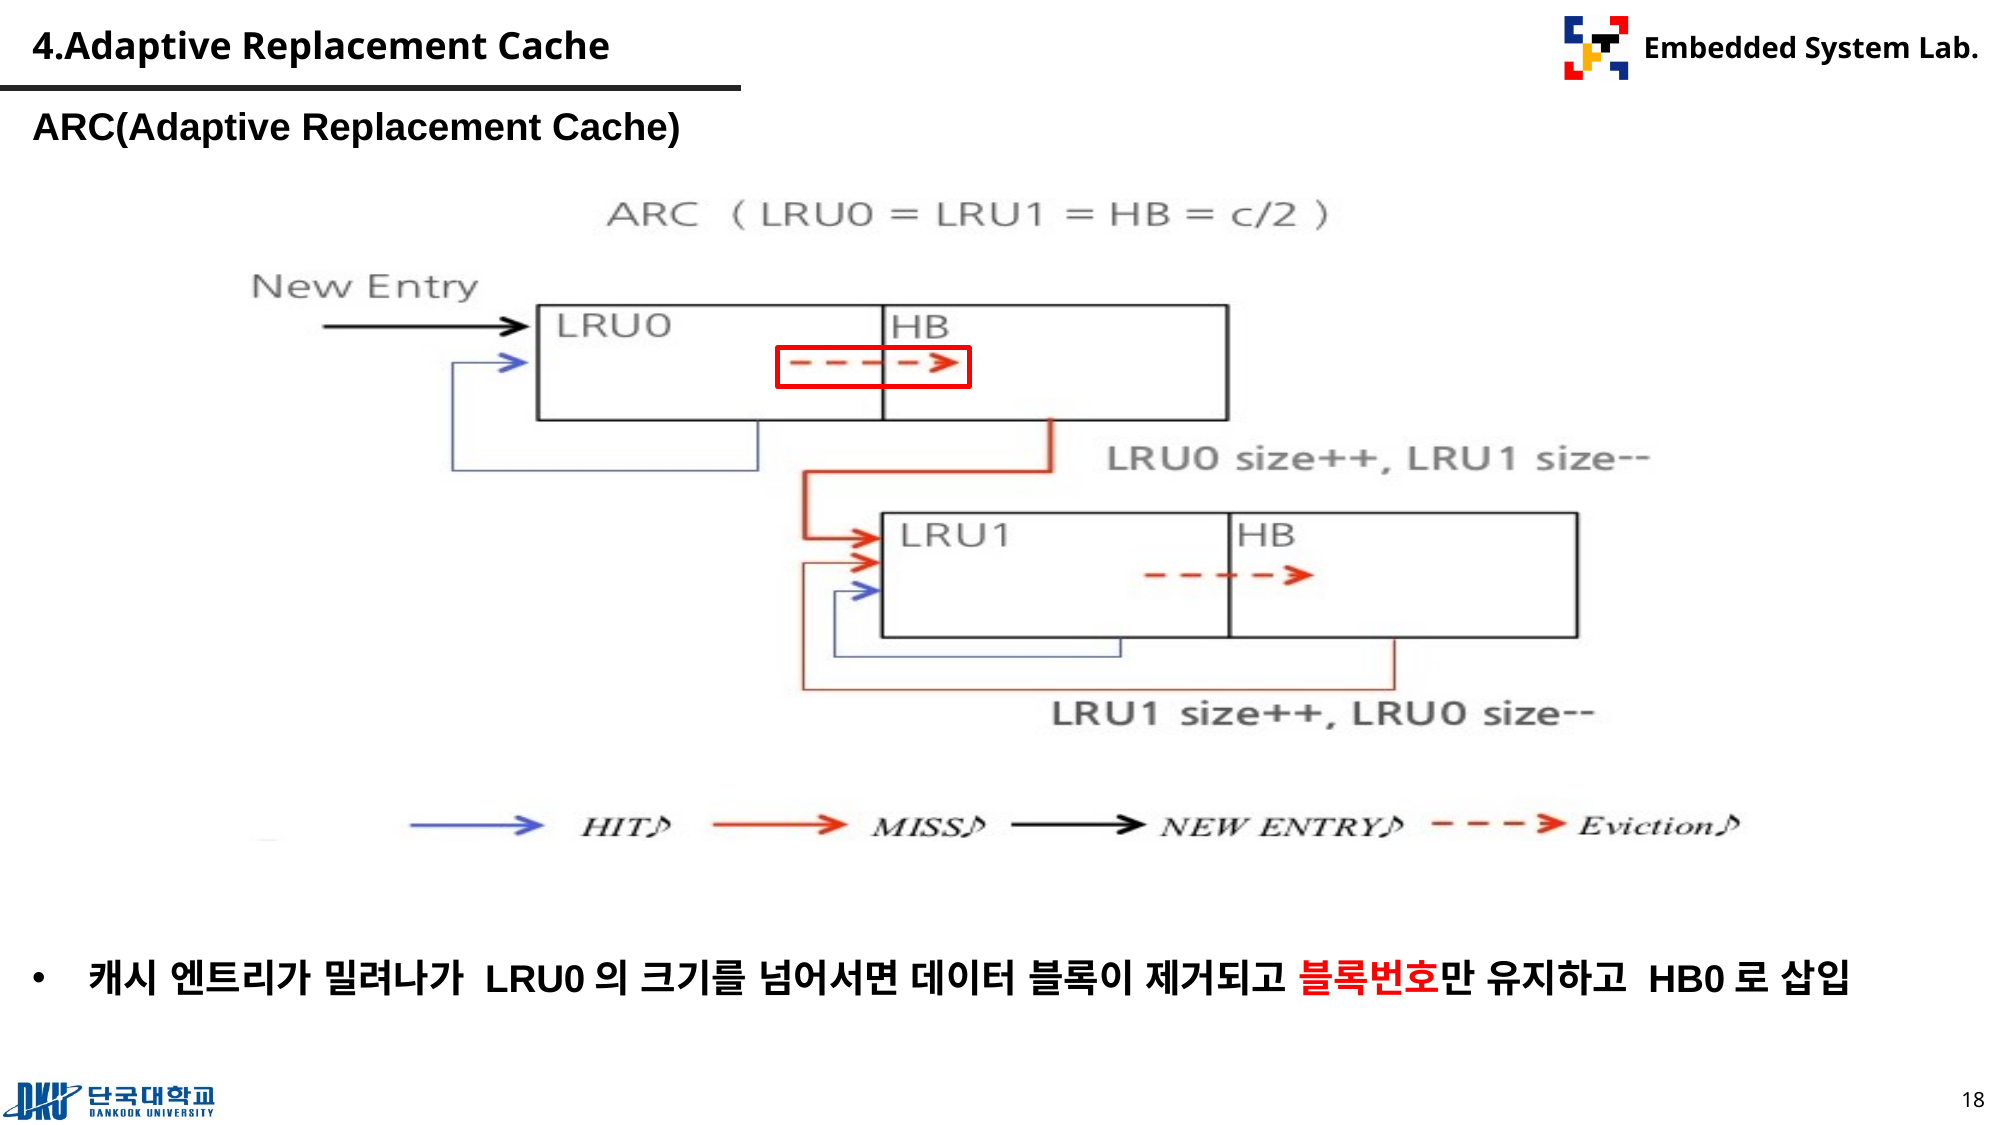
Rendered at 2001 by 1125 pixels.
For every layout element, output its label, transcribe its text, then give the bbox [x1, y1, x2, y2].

picture [247, 198, 1753, 841]
slide_number 18 [1550, 1076, 2000, 1125]
text_box ARC(Adaptive Replacement Cache) [17, 93, 921, 155]
picture [0, 1076, 217, 1125]
text_box 캐시 엔트리가 밀려나가 LRU0의 크기를 넘어서면 데이터 블록이 제거되고 블록번호만 유지하고 HB0로 삽입 [17, 923, 1899, 1066]
picture [1563, 15, 1629, 81]
title 4.Adaptive Replacement Cache [17, 17, 1474, 78]
